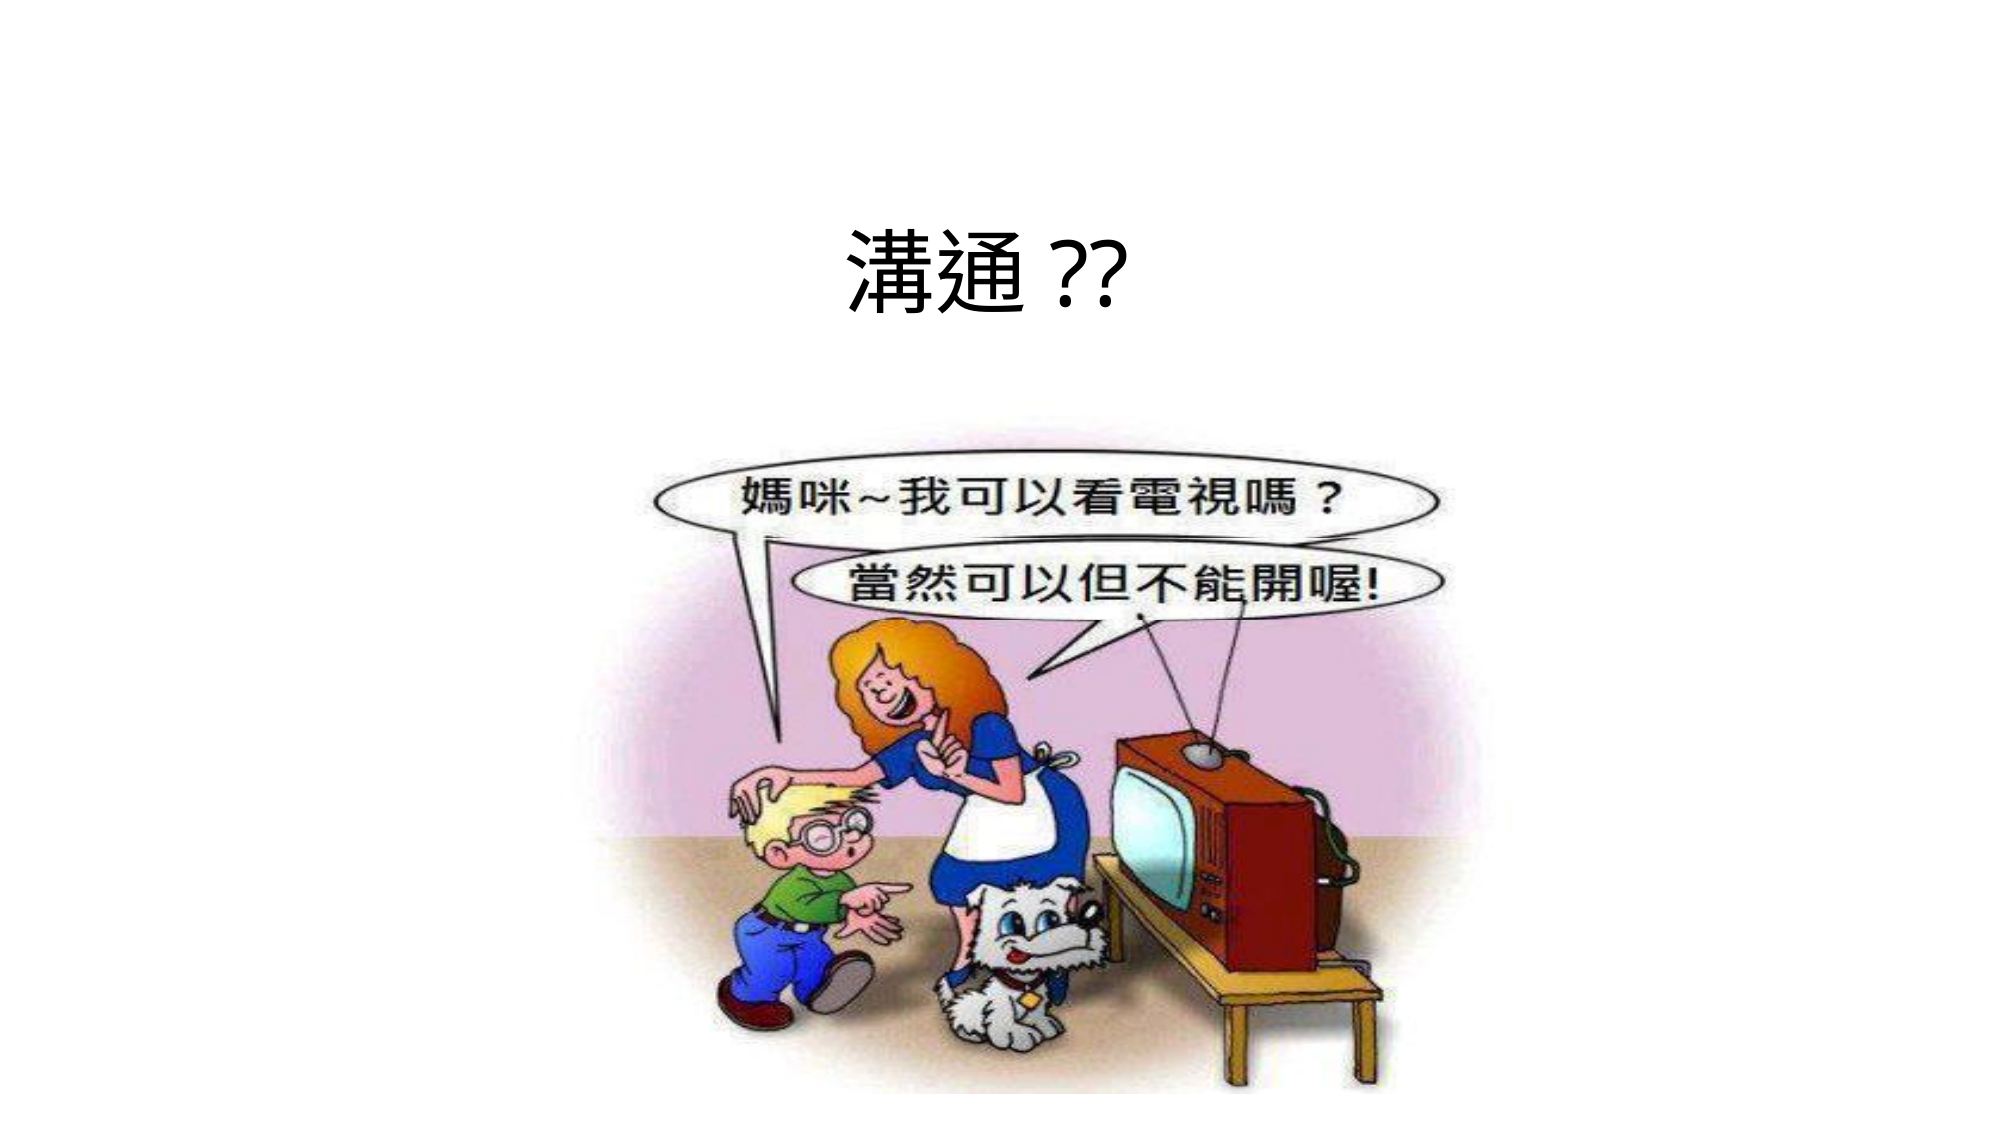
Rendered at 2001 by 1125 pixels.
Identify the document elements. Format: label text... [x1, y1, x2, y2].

title 溝通?? [86, 220, 1887, 408]
picture [558, 373, 1520, 1094]
